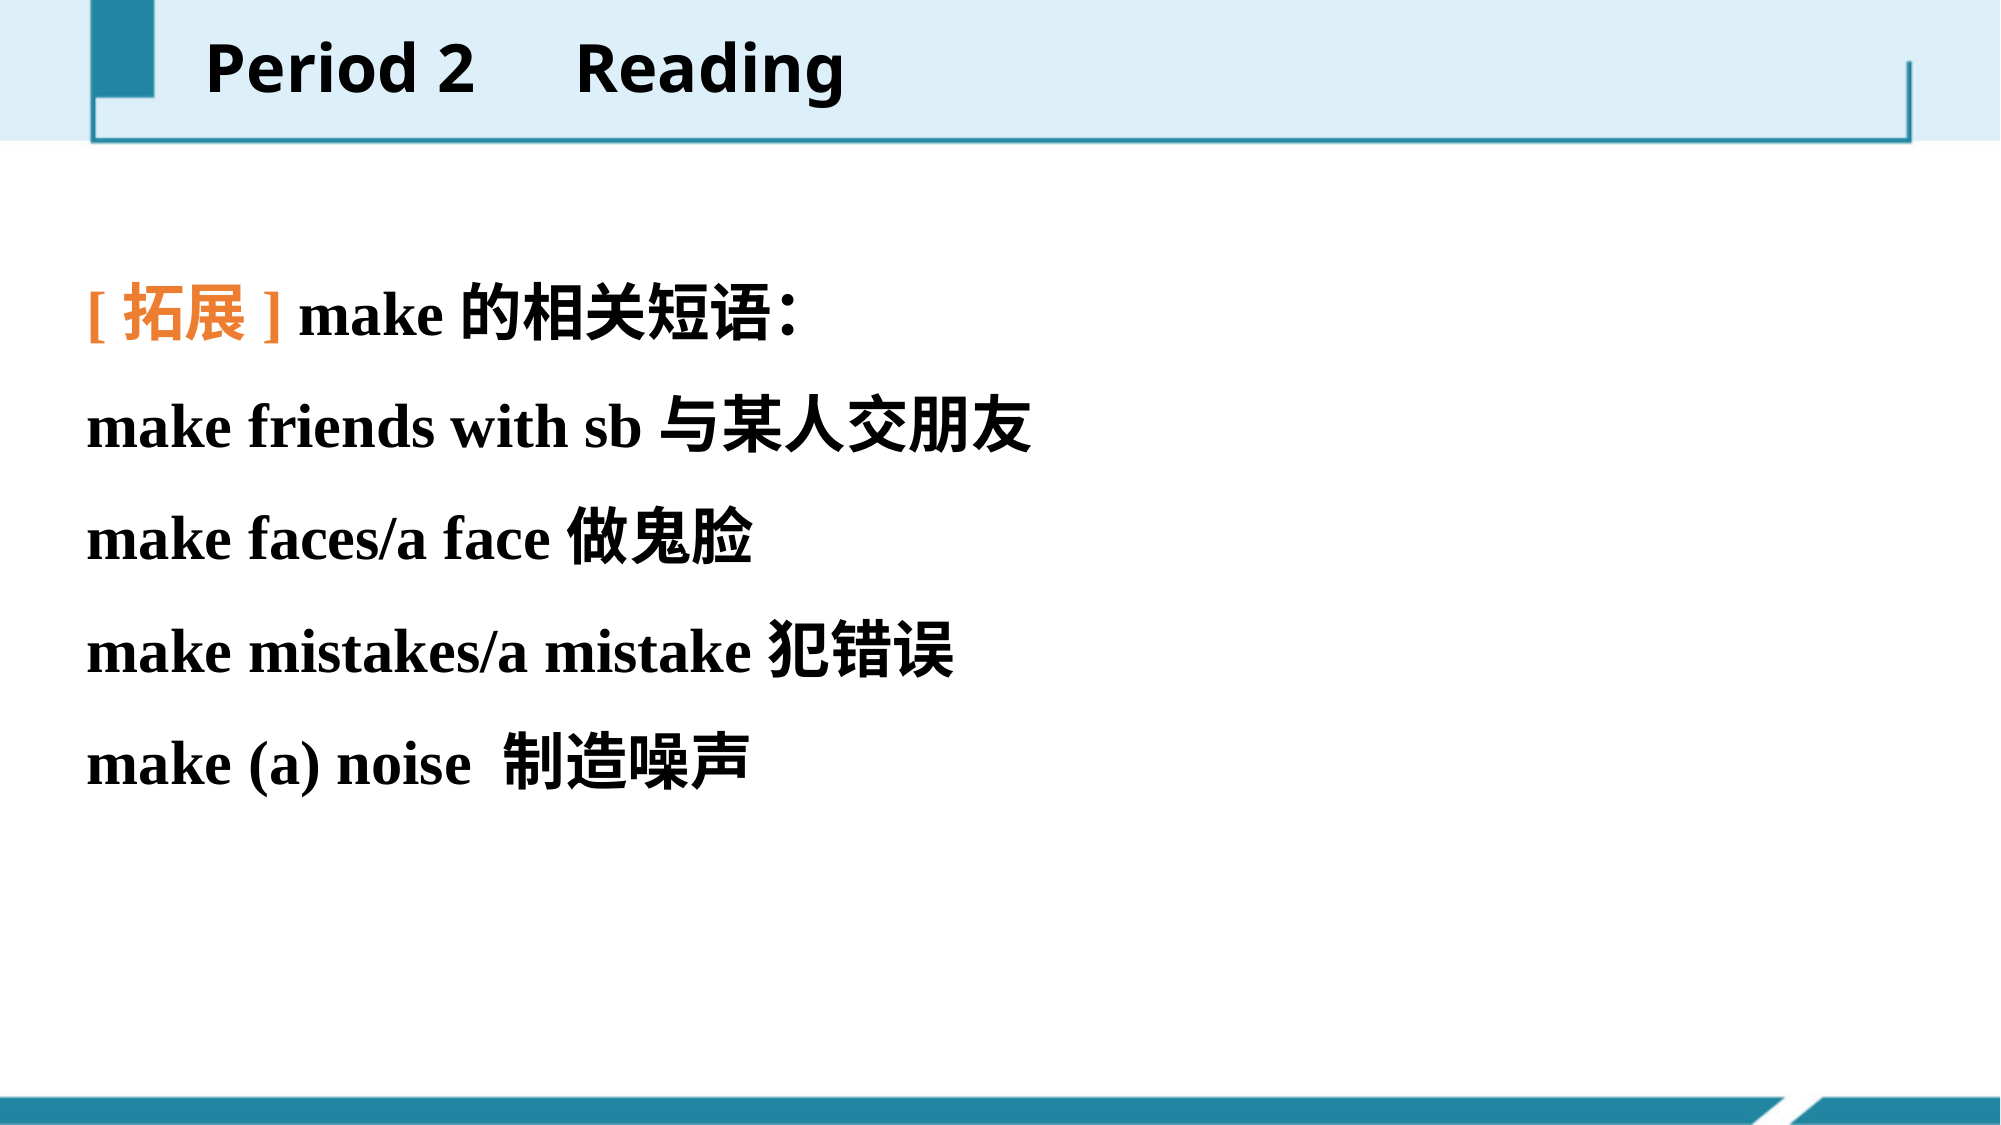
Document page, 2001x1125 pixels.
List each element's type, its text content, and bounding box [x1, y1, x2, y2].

picture [0, 0, 2001, 1125]
text_box [拓展] make的相关短语： make friends with sb与某人交朋友 make faces/a face做鬼脸 make mistakes/a mistake犯错误 make (a) noise 制造噪声 [72, 227, 1927, 805]
text_box Period 2 Reading [190, 18, 862, 114]
